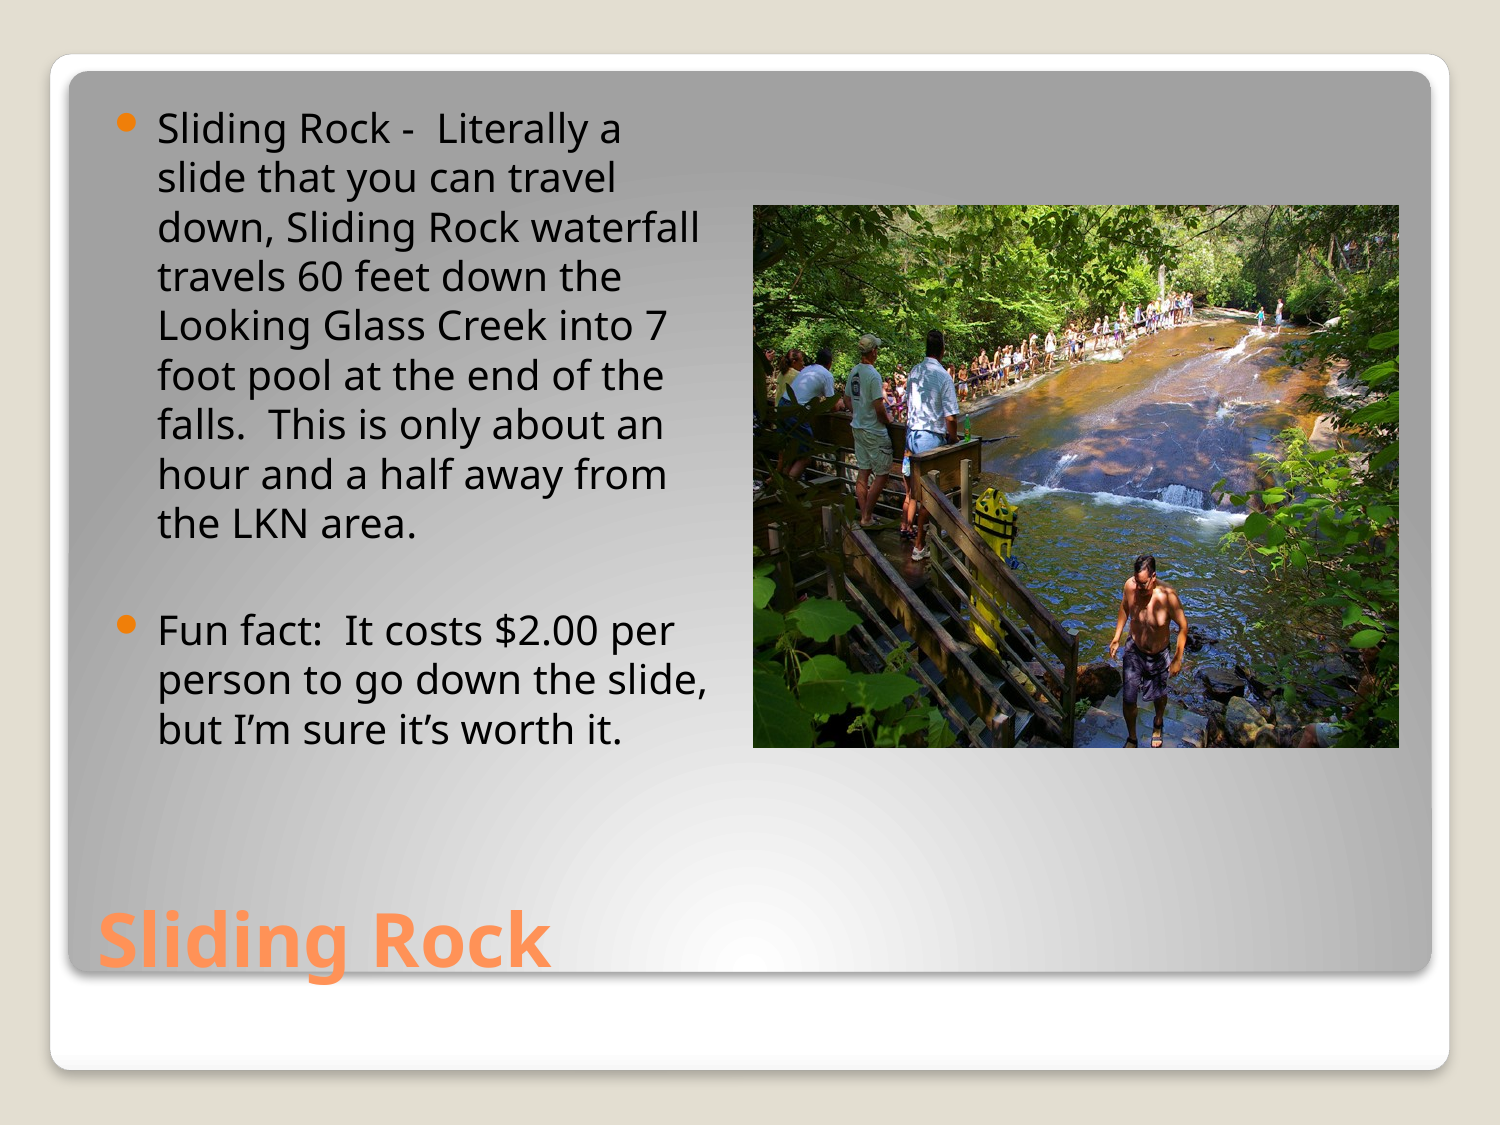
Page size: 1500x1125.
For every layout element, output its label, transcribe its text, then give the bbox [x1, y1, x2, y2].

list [753, 205, 1399, 748]
list Sliding Rock - Literally a slide that you can travel down, Sliding Rock waterfall travels 60 feet down the Looking Glass Creek into 7 foot pool at the end of the falls. This is only about an hour and a half away from the LKN area. Fun fact: It costs $2.00 per person to go down the slide, but I’m sure it’s worth it. [84, 86, 730, 807]
title Sliding Rock [82, 817, 1425, 991]
